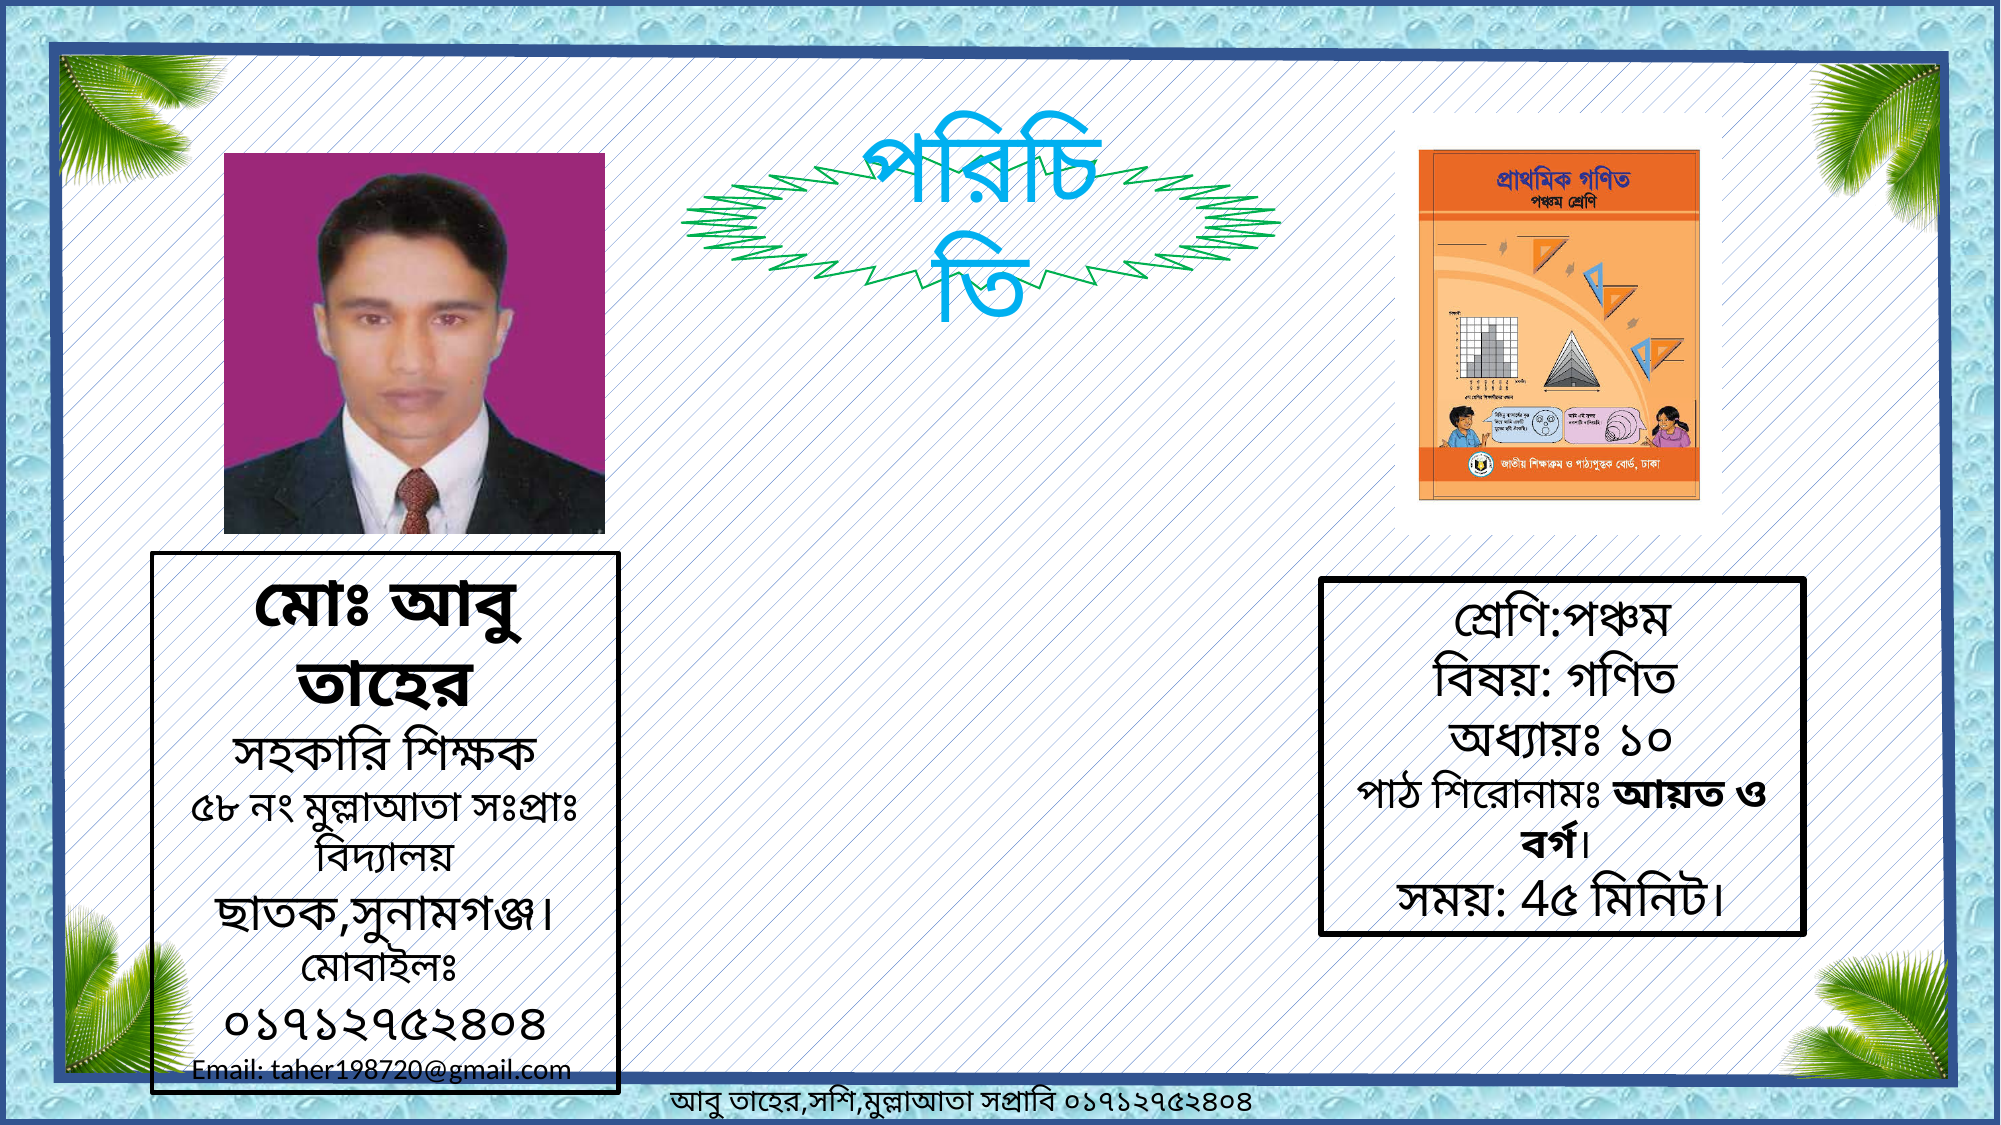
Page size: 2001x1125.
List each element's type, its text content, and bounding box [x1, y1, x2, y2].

text_box মোঃ আবু তাহের সহকারি শিক্ষক ৫৮ নং মুল্লাআতা সঃপ্রাঃ বিদ্যালয় ছাতক,সুনামগঞ্জ। মোবাইলঃ ০১৭১২৭৫২৪০৪ Email: taher198720@gmail.com [152, 552, 619, 1093]
text_box শ্রেণি:পঞ্চম বিষয়: গণিত অধ্যায়ঃ ১০ পাঠ শিরোনামঃ আয়ত ও বর্গ। সময়: 4৫ মিনিট। [1321, 579, 1804, 935]
picture [709, 1098, 716, 1107]
text_box পরিচিতি [680, 154, 1282, 291]
picture [682, 1095, 691, 1107]
picture [868, 1095, 876, 1104]
picture [6, 6, 1994, 1119]
